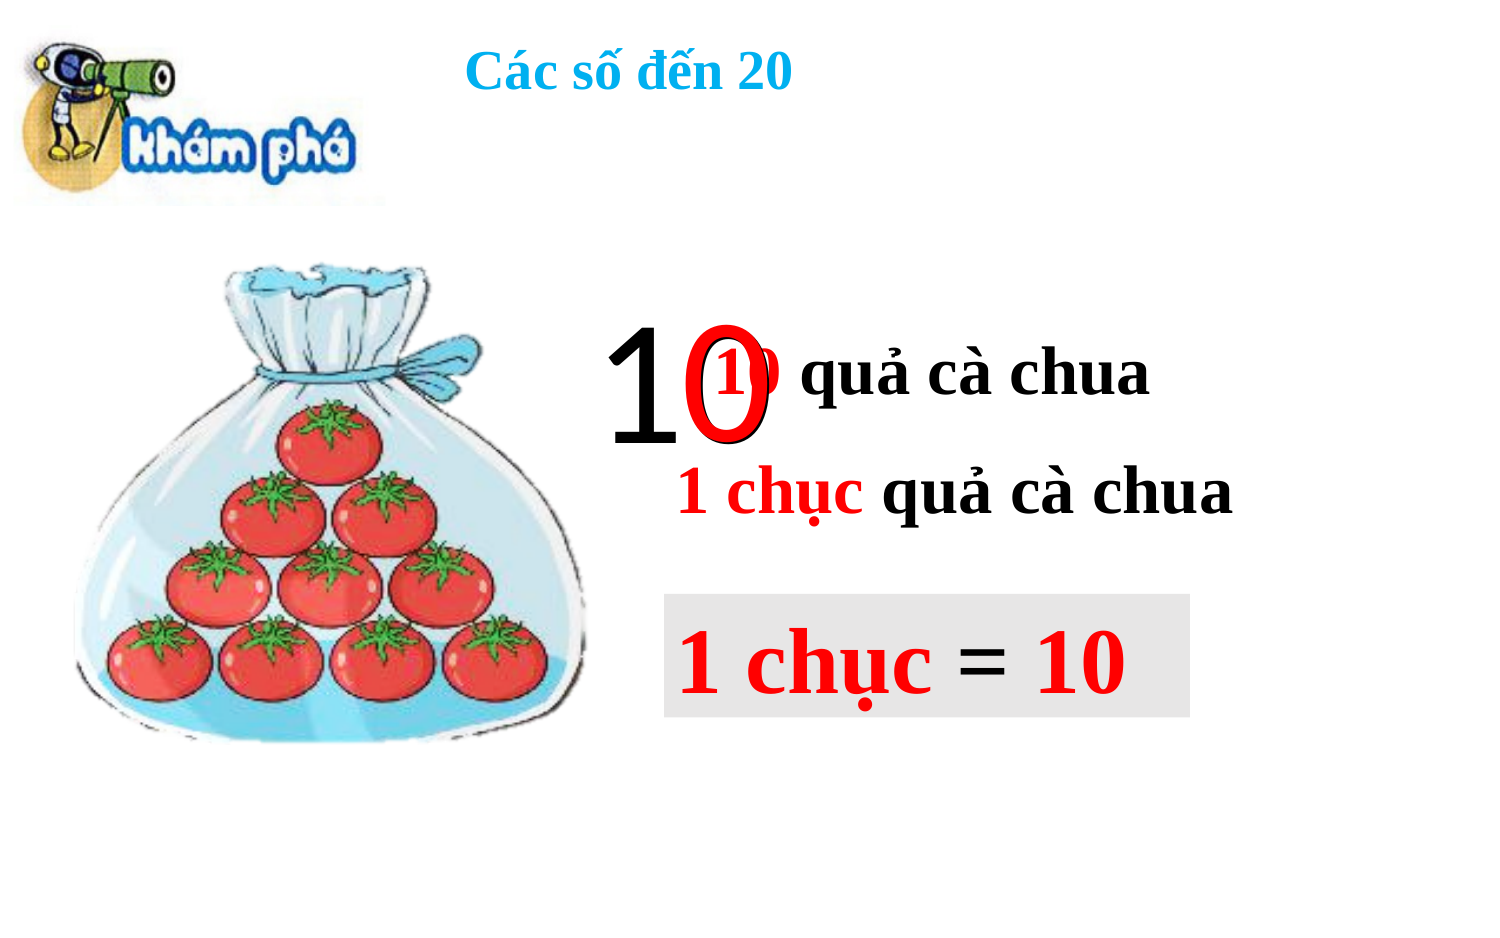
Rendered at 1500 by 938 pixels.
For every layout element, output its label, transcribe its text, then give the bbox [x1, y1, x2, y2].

text_box 1 chục quả cà chua [665, 439, 1313, 533]
text_box Các số đến 20 [453, 27, 1157, 107]
text_box 10 [665, 258, 1046, 485]
picture [13, 25, 665, 807]
text_box 1 chục = 10 [665, 593, 1190, 718]
text_box 10 quả cà chua [1135, 320, 1334, 414]
text_box 0 [670, 256, 1135, 483]
